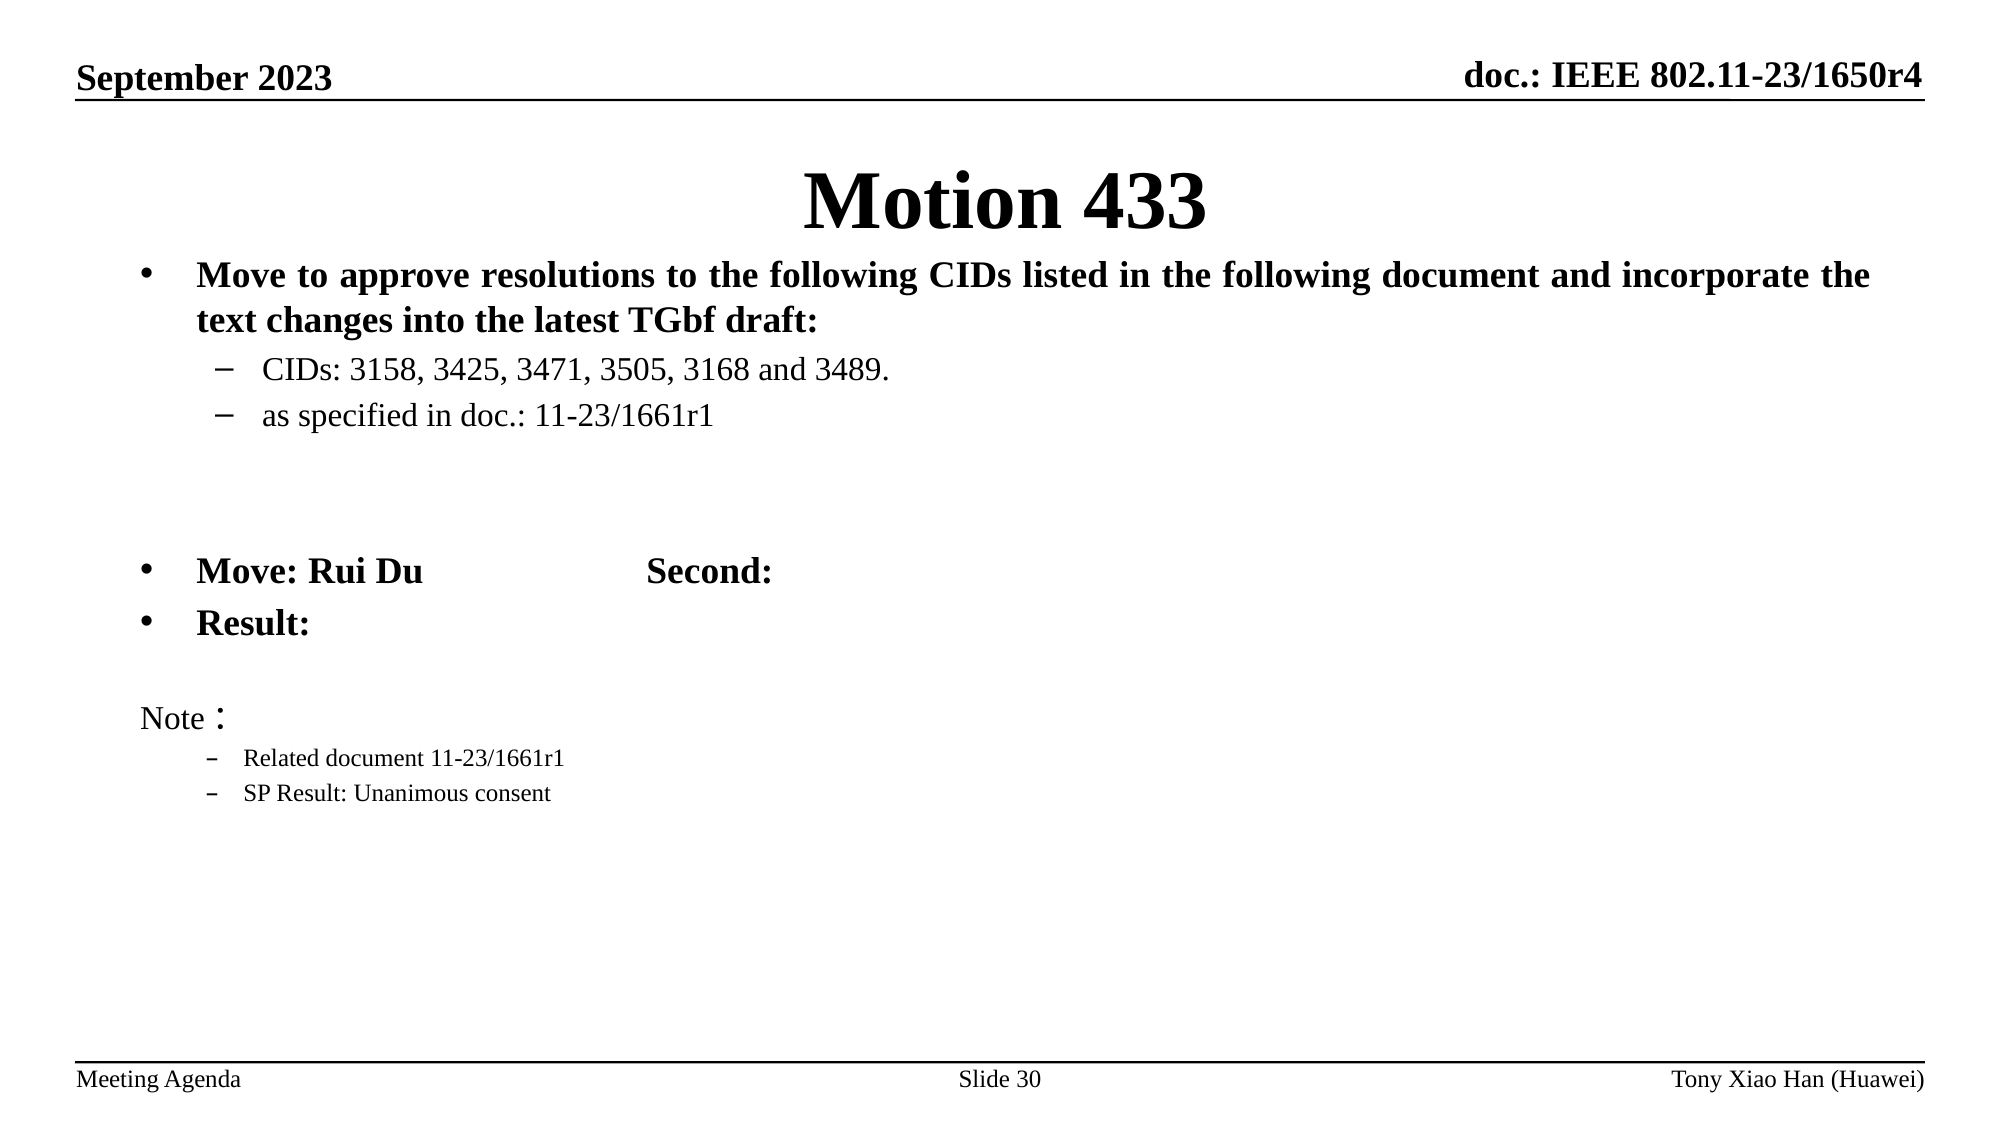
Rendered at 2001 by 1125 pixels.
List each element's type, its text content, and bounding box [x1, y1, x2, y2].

text_box Motion 433 [368, 137, 1644, 212]
text_box Move to approve resolutions to the following CIDs listed in the following document and incorporate the text changes into the latest TGbf draft: CIDs: 3158, 3425, 3471, 3505, 3168 and 3489. as specified in doc.: 11-23/1661r1 Move: Rui Du Second: Result: Note： Related document 11-23/1661r1 SP Result: Unanimous consent [125, 212, 1888, 988]
